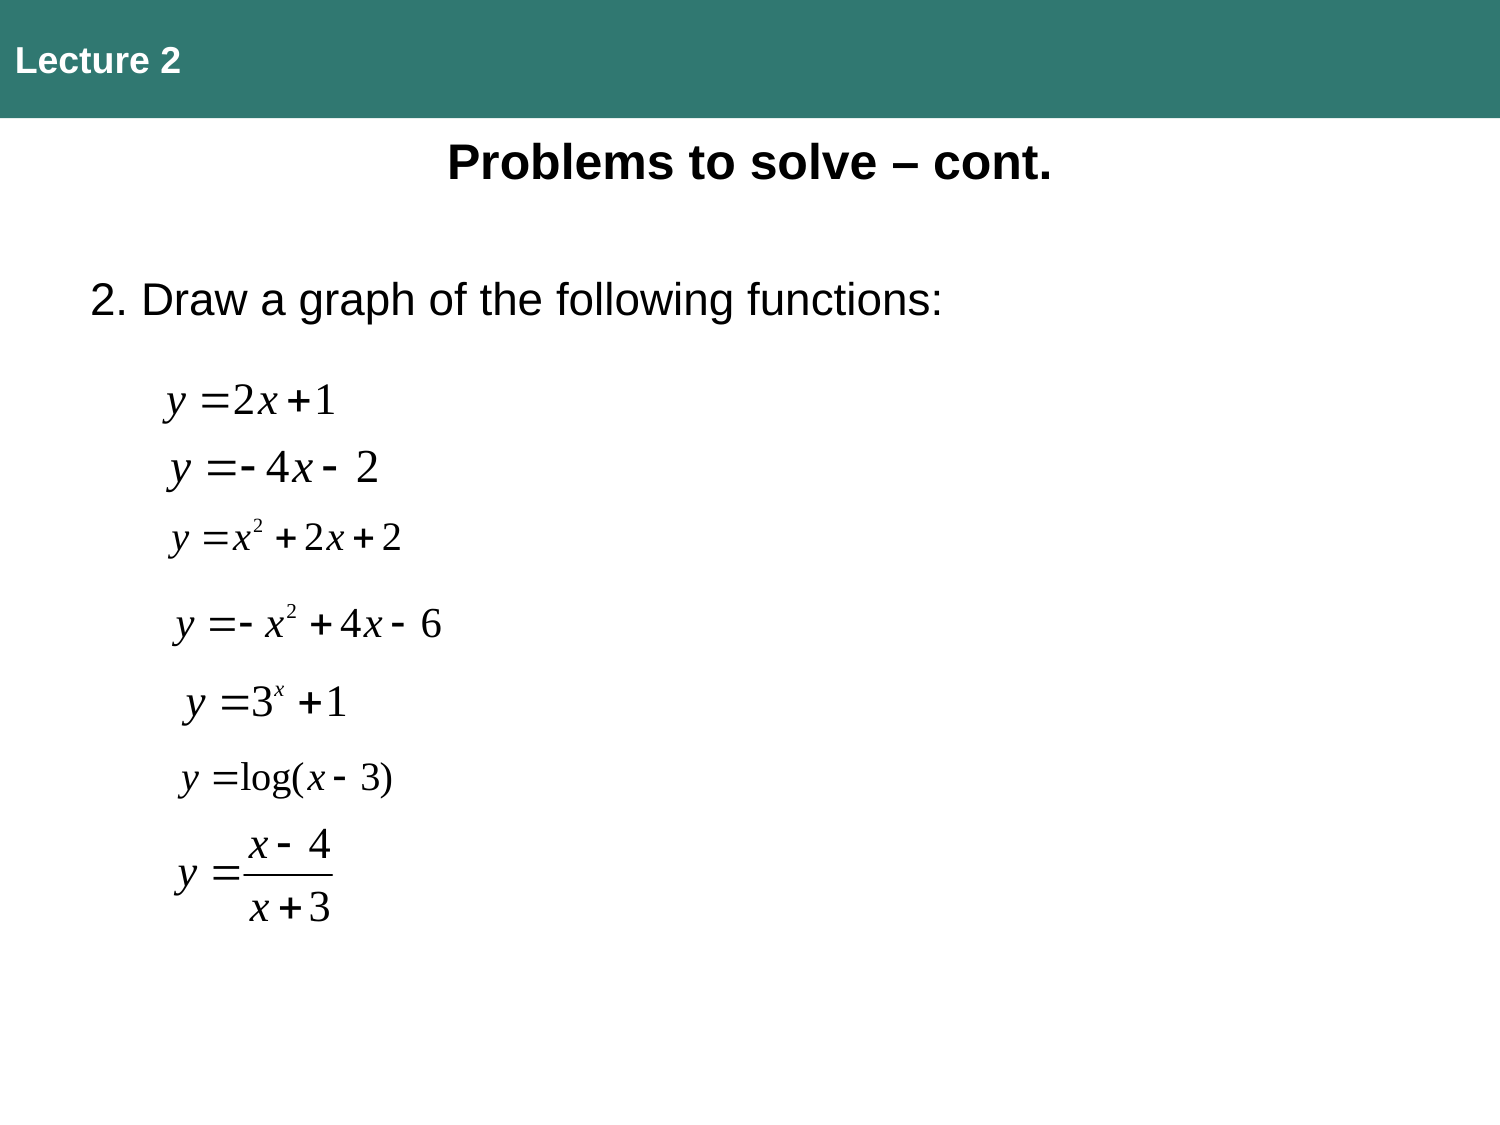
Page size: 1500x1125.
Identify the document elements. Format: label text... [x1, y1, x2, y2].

list 2. Draw a graph of the following functions: [74, 262, 1426, 1006]
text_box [171, 753, 400, 808]
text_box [164, 594, 450, 656]
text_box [154, 373, 339, 434]
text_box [158, 439, 387, 503]
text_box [174, 671, 352, 736]
text_box Lecture 2 [0, 0, 1500, 120]
title Problems to solve – cont. [74, 120, 1426, 233]
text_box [166, 815, 341, 931]
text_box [161, 510, 408, 568]
